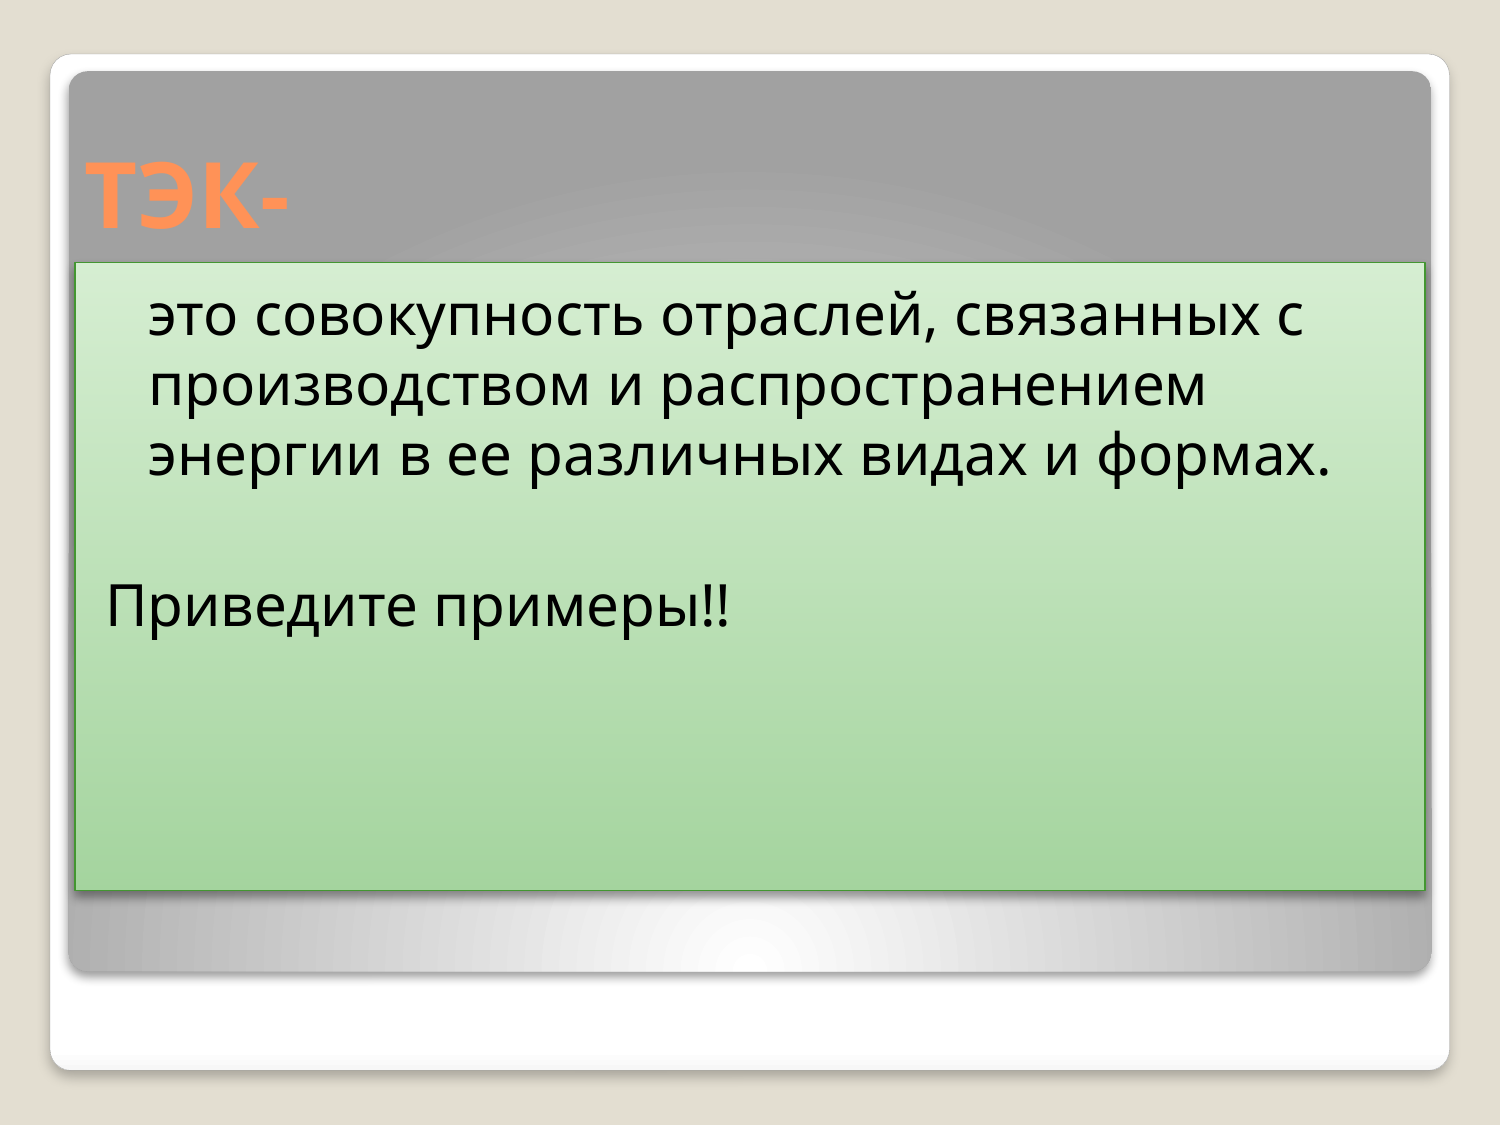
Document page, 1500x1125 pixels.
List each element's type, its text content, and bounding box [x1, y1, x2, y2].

list это совокупность отраслей, связанных с производством и распространением энергии в ее различных видах и формах. Приведите примеры!! [74, 262, 1426, 891]
title ТЭК- [70, 82, 1413, 255]
